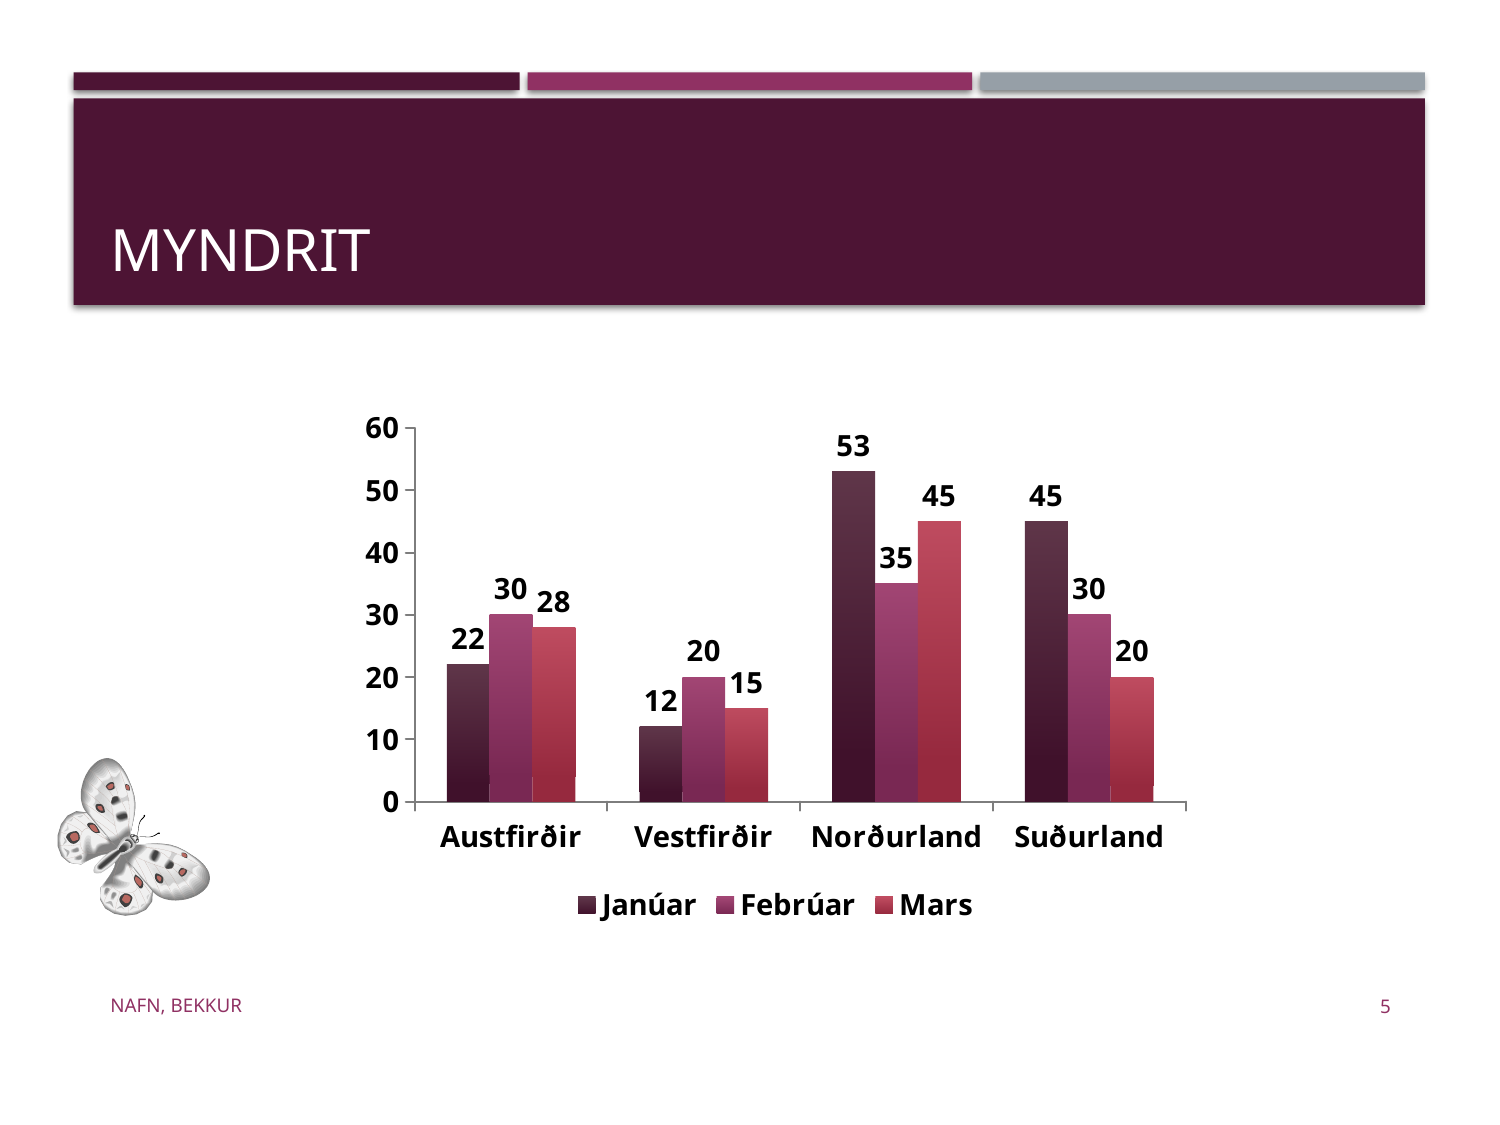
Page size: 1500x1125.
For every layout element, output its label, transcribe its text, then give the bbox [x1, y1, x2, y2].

title Myndrit [95, 112, 1406, 291]
footer Nafn, bekkur [95, 976, 895, 1037]
chart [347, 396, 1204, 932]
slide_number 5 [1279, 977, 1406, 1037]
